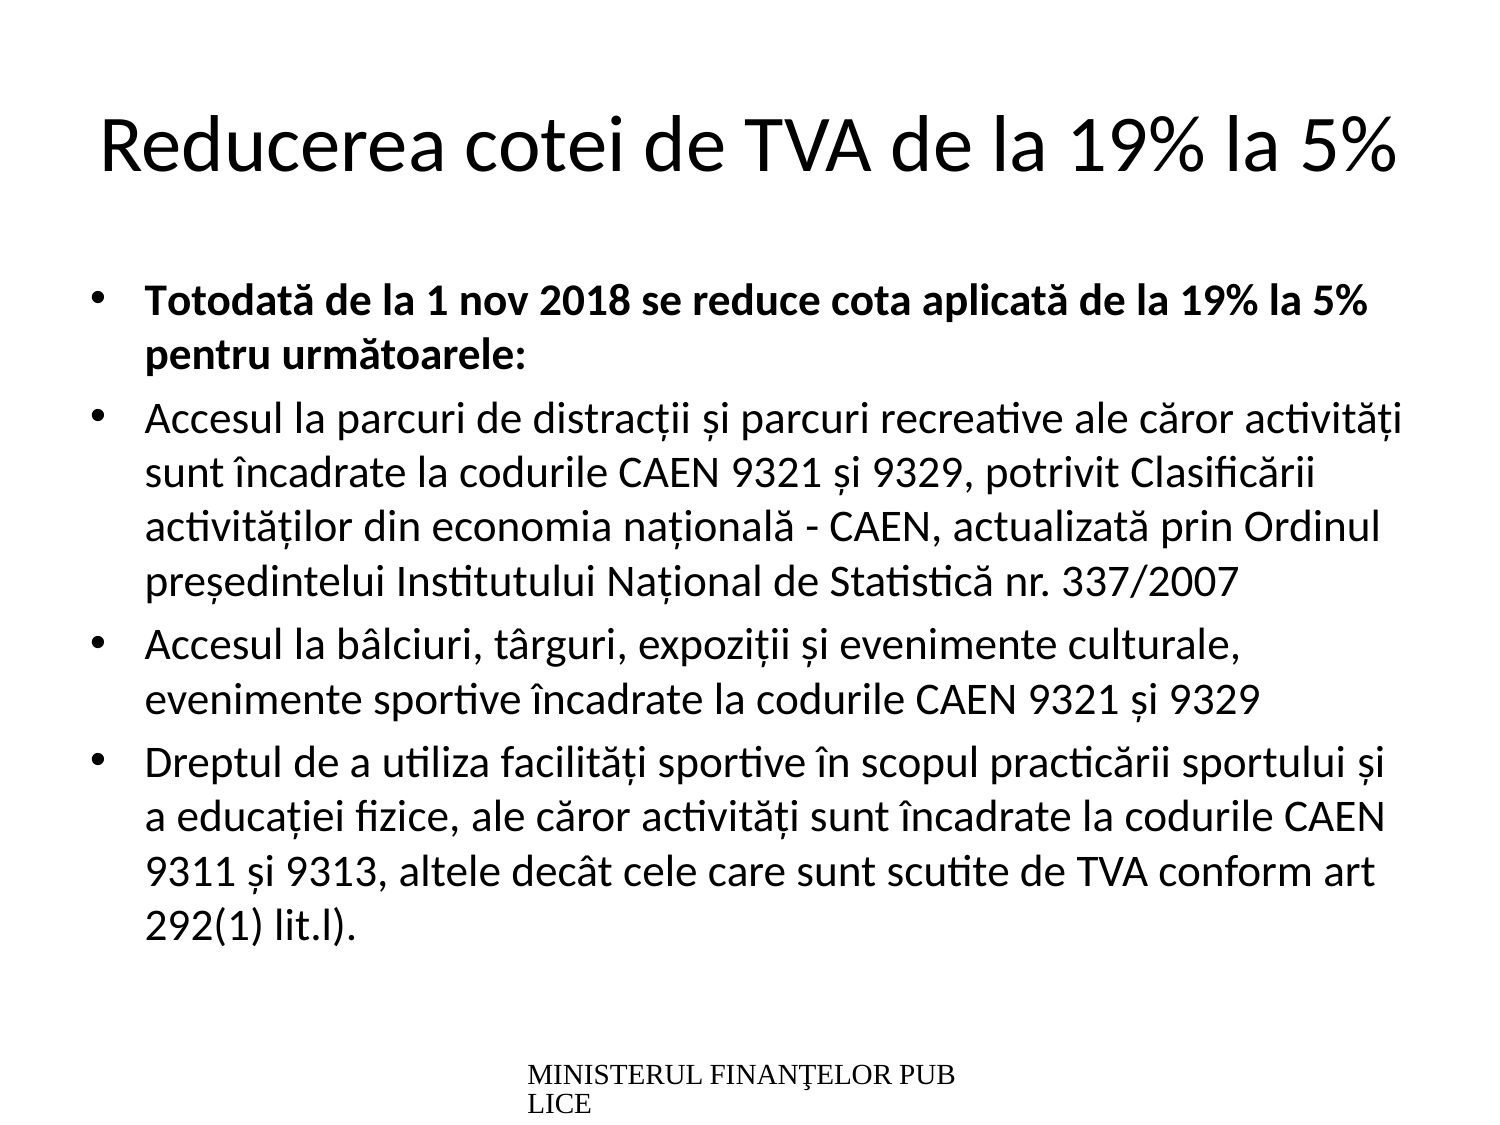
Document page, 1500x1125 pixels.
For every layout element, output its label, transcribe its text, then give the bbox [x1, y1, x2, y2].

title Reducerea cotei de TVA de la 19% la 5% [75, 45, 1425, 233]
footer MINISTERUL FINANŢELOR PUBLICE [512, 1042, 988, 1103]
list Totodată de la 1 nov 2018 se reduce cota aplicată de la 19% la 5% pentru următoarele: Accesul la parcuri de distracții și parcuri recreative ale căror activități sunt încadrate la codurile CAEN 9321 și 9329, potrivit Clasificării activităţilor din economia naţională - CAEN, actualizată prin Ordinul preşedintelui Institutului Naţional de Statistică nr. 337/2007 Accesul la bâlciuri, târguri, expoziţii şi evenimente culturale, evenimente sportive încadrate la codurile CAEN 9321 și 9329 Dreptul de a utiliza facilități sportive în scopul practicării sportului și a educației fizice, ale căror activități sunt încadrate la codurile CAEN 9311 și 9313, altele decât cele care sunt scutite de TVA conform art 292(1) lit.l). [75, 262, 1425, 1005]
